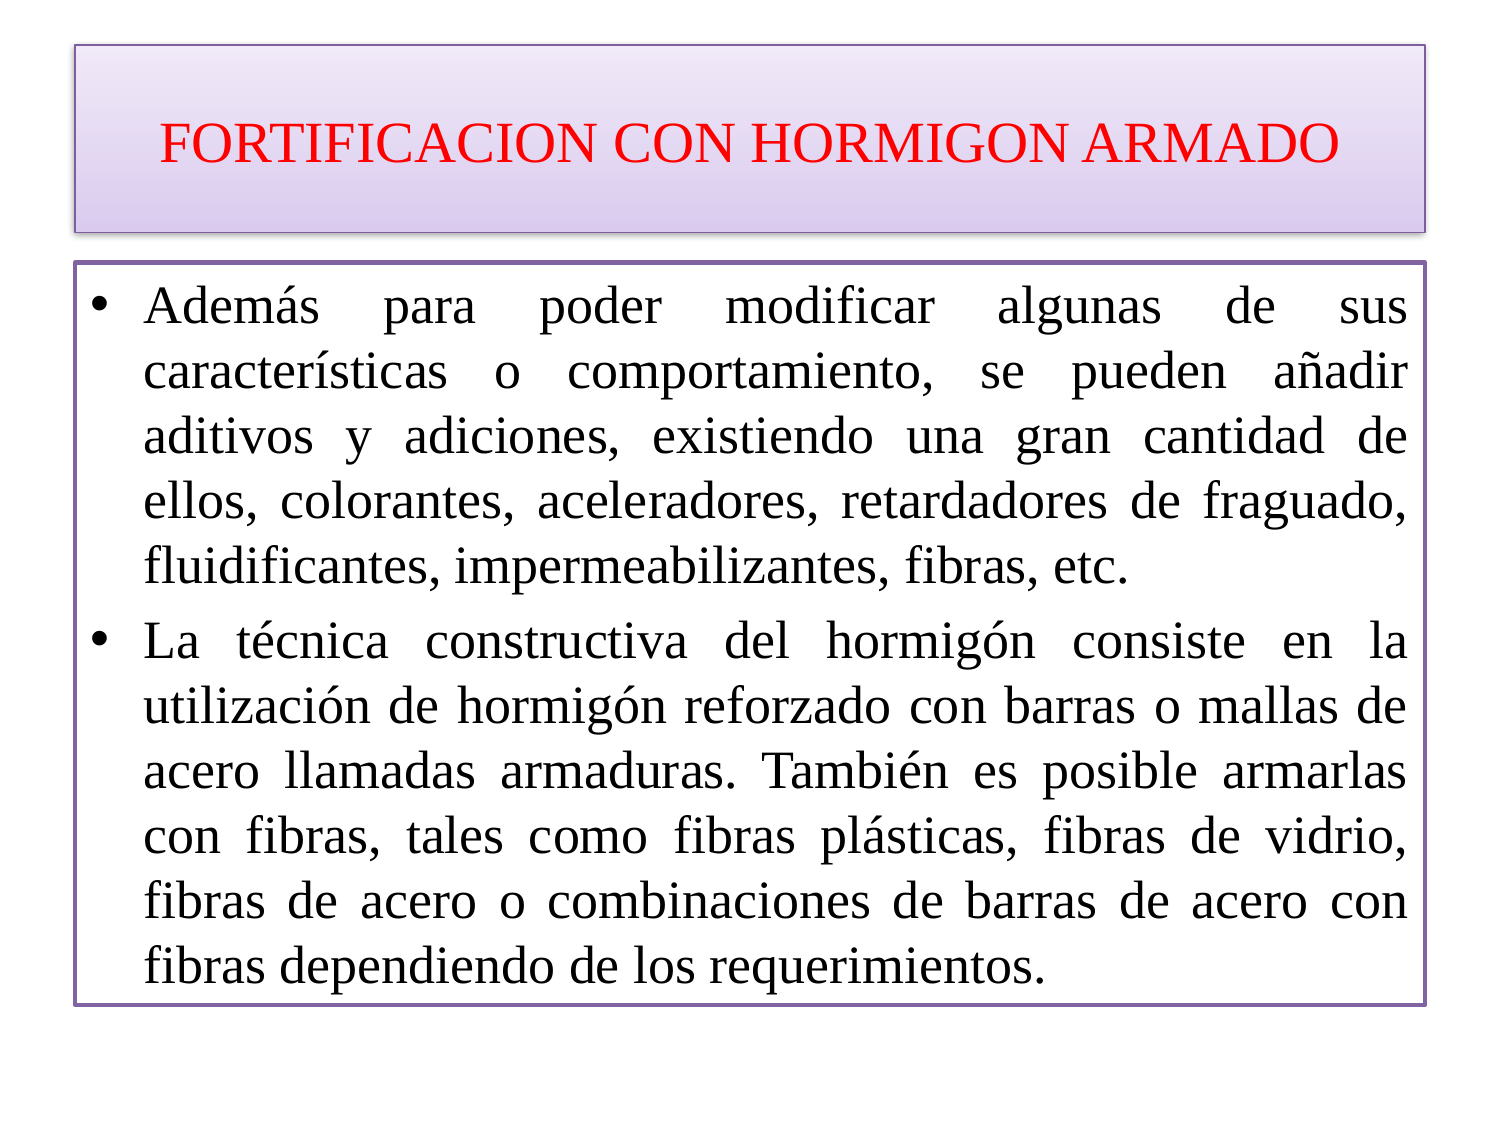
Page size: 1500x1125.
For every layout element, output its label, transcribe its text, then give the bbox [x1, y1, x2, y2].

list Además para poder modificar algunas de sus características o comportamiento, se pueden añadir aditivos y adiciones, existiendo una gran cantidad de ellos, colorantes, aceleradores, retardadores de fraguado, fluidificantes, impermeabilizantes, fibras, etc. La técnica constructiva del hormigón consiste en la utilización de hormigón reforzado con barras o mallas de acero llamadas armaduras. También es posible armarlas con fibras, tales como fibras plásticas, fibras de vidrio, fibras de acero o combinaciones de barras de acero con fibras dependiendo de los requerimientos. [73, 260, 1427, 1007]
title FORTIFICACION CON HORMIGON ARMADO [74, 44, 1426, 233]
